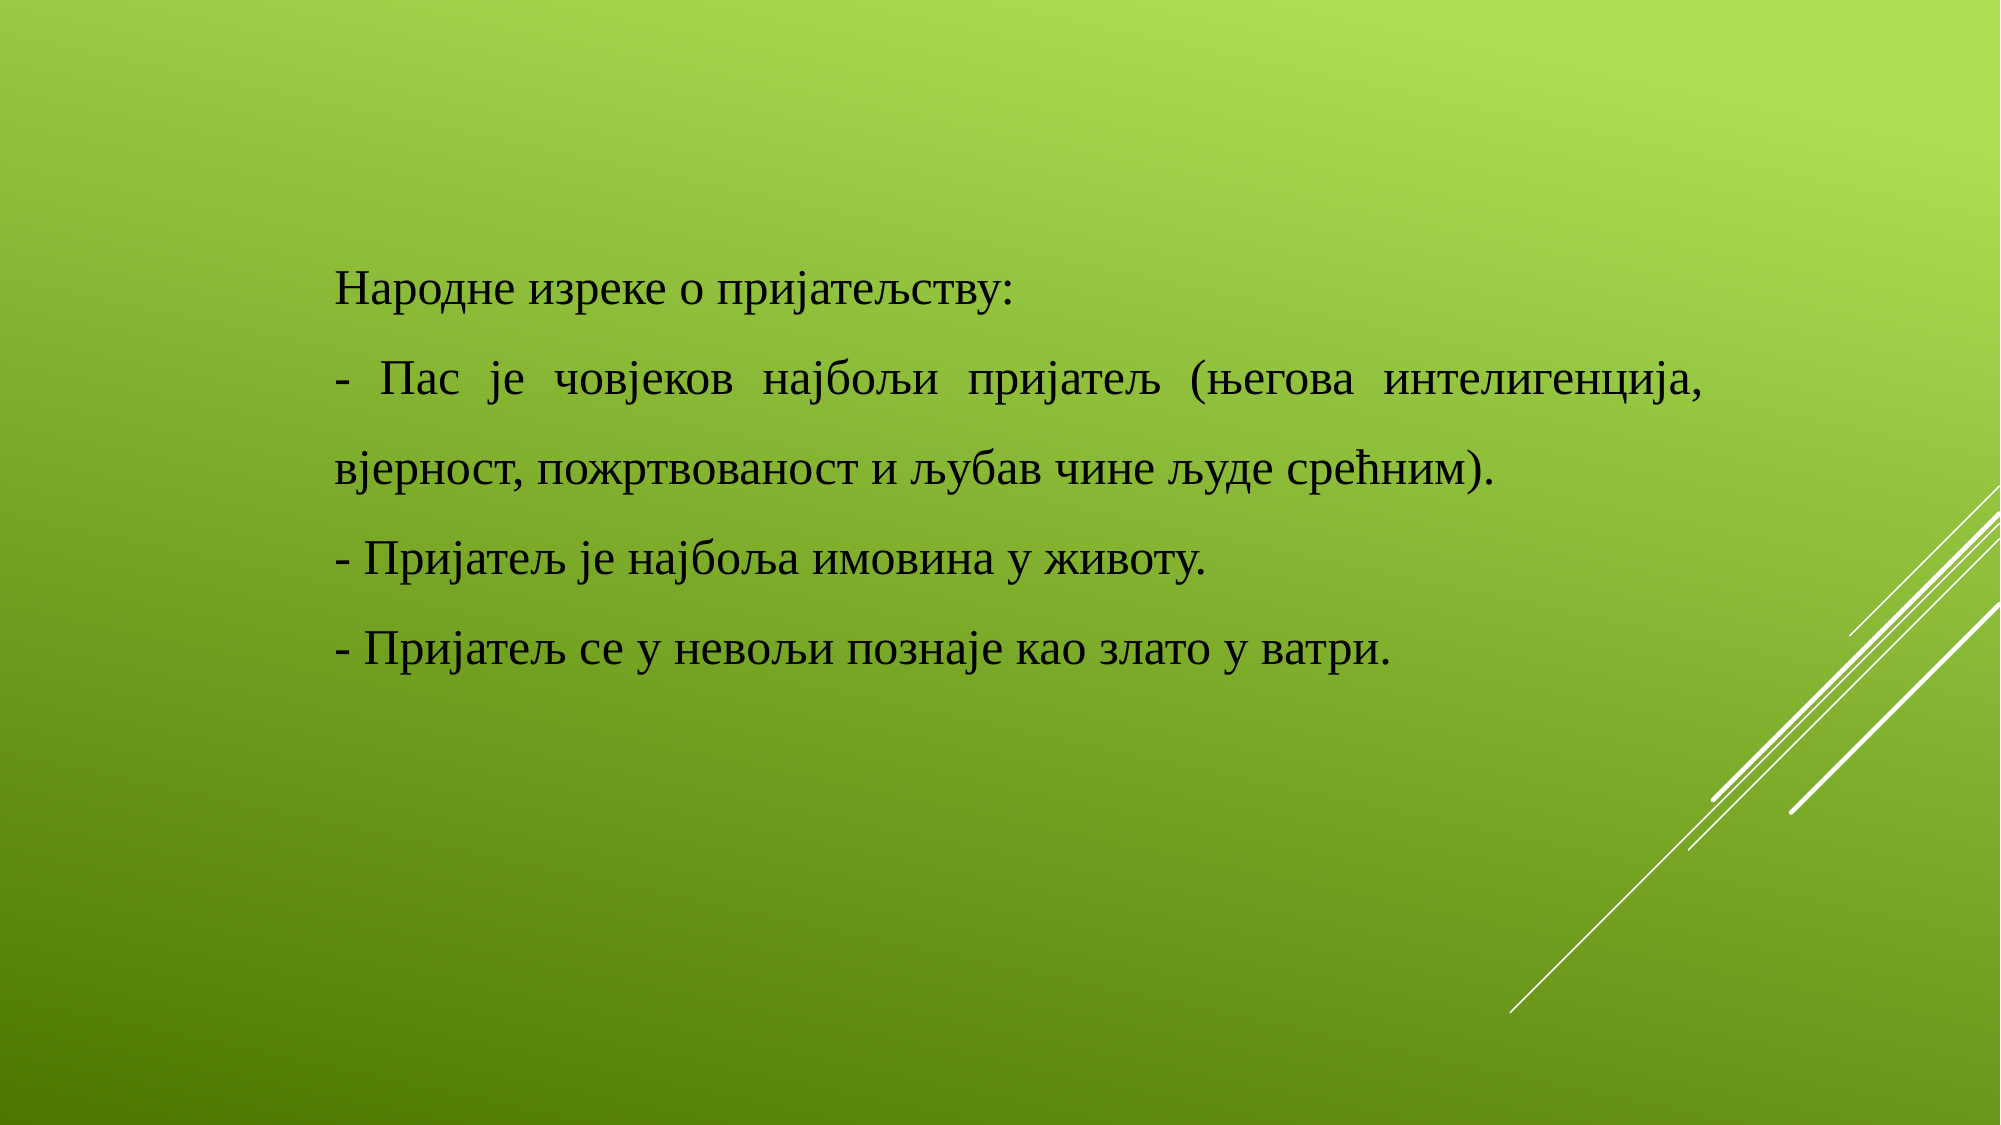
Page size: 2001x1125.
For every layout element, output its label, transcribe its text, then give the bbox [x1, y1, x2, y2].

list Народне изреке о пријатељству: - Пас је човјеков најбољи пријатељ (његова интелигенција, вјерност, пожртвованост и љубав чине људе срећним). - Пријатељ је најбоља имовина у животу. - Пријатељ се у невољи познаје као злато у ватри. [319, 152, 1720, 746]
